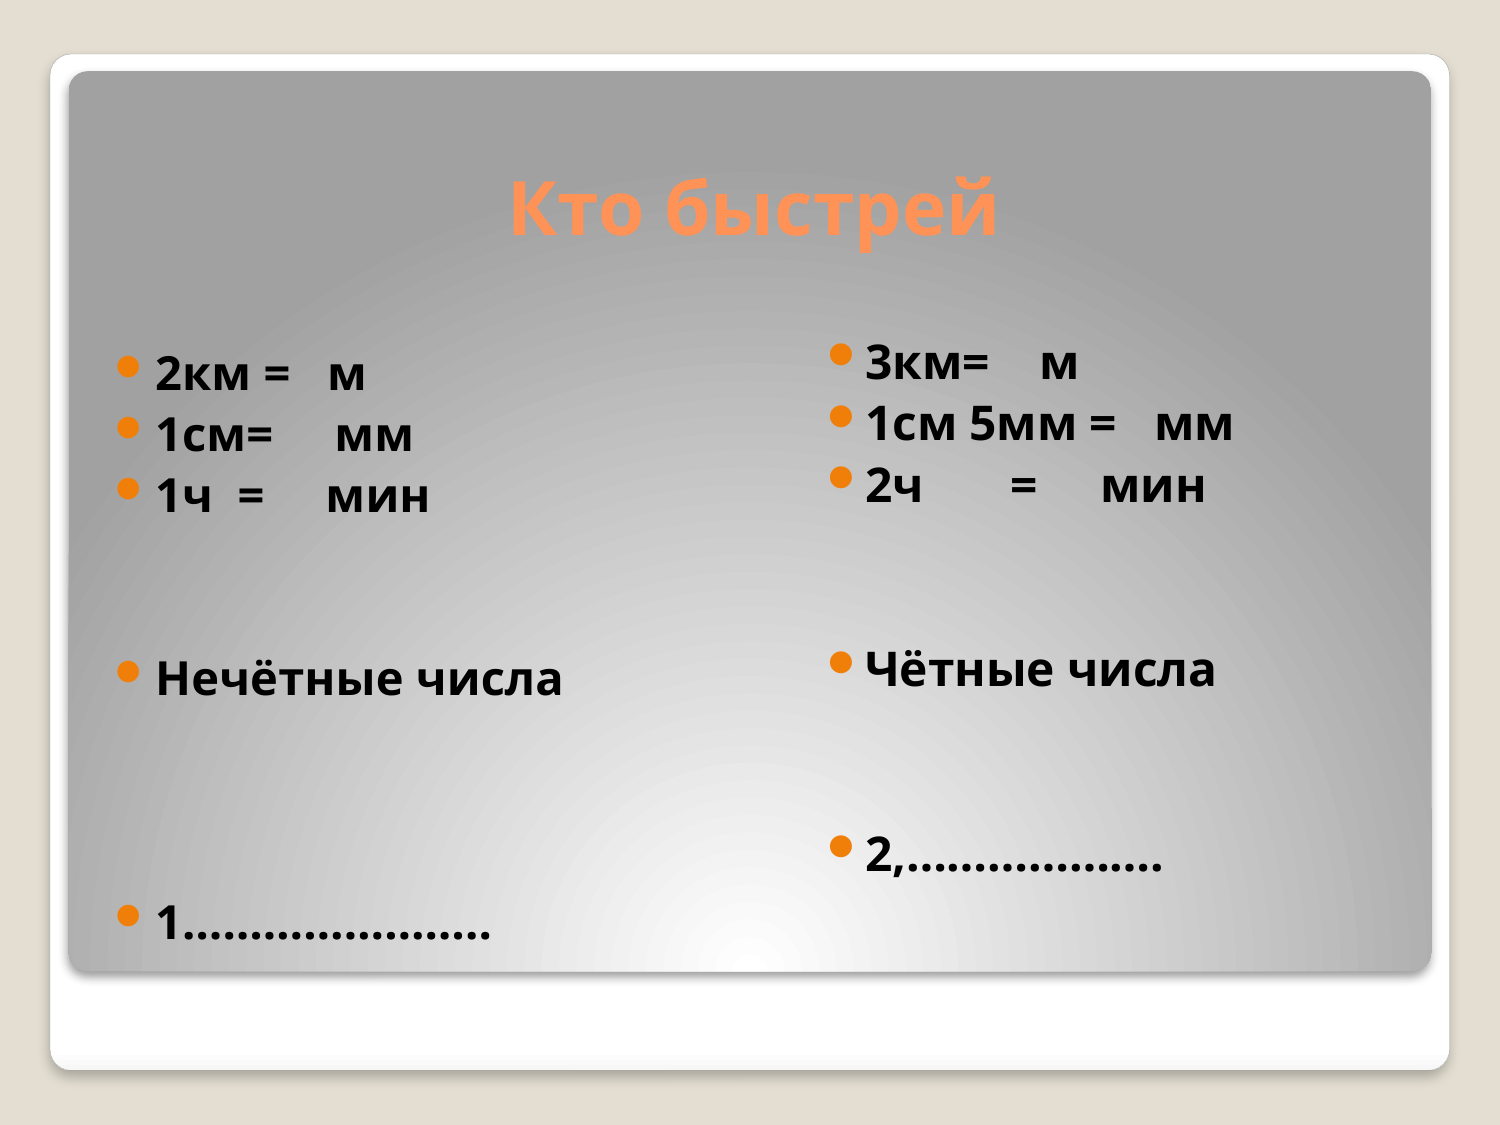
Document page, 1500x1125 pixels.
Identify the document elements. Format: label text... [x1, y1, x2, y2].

title Кто быстрей [82, 128, 1425, 258]
list 3км= м 1см 5мм = мм 2ч = мин Чётные числа 2,………………. [796, 316, 1442, 891]
list 2км = м 1см= мм 1ч = мин Нечётные числа 1………………….. [84, 328, 730, 961]
